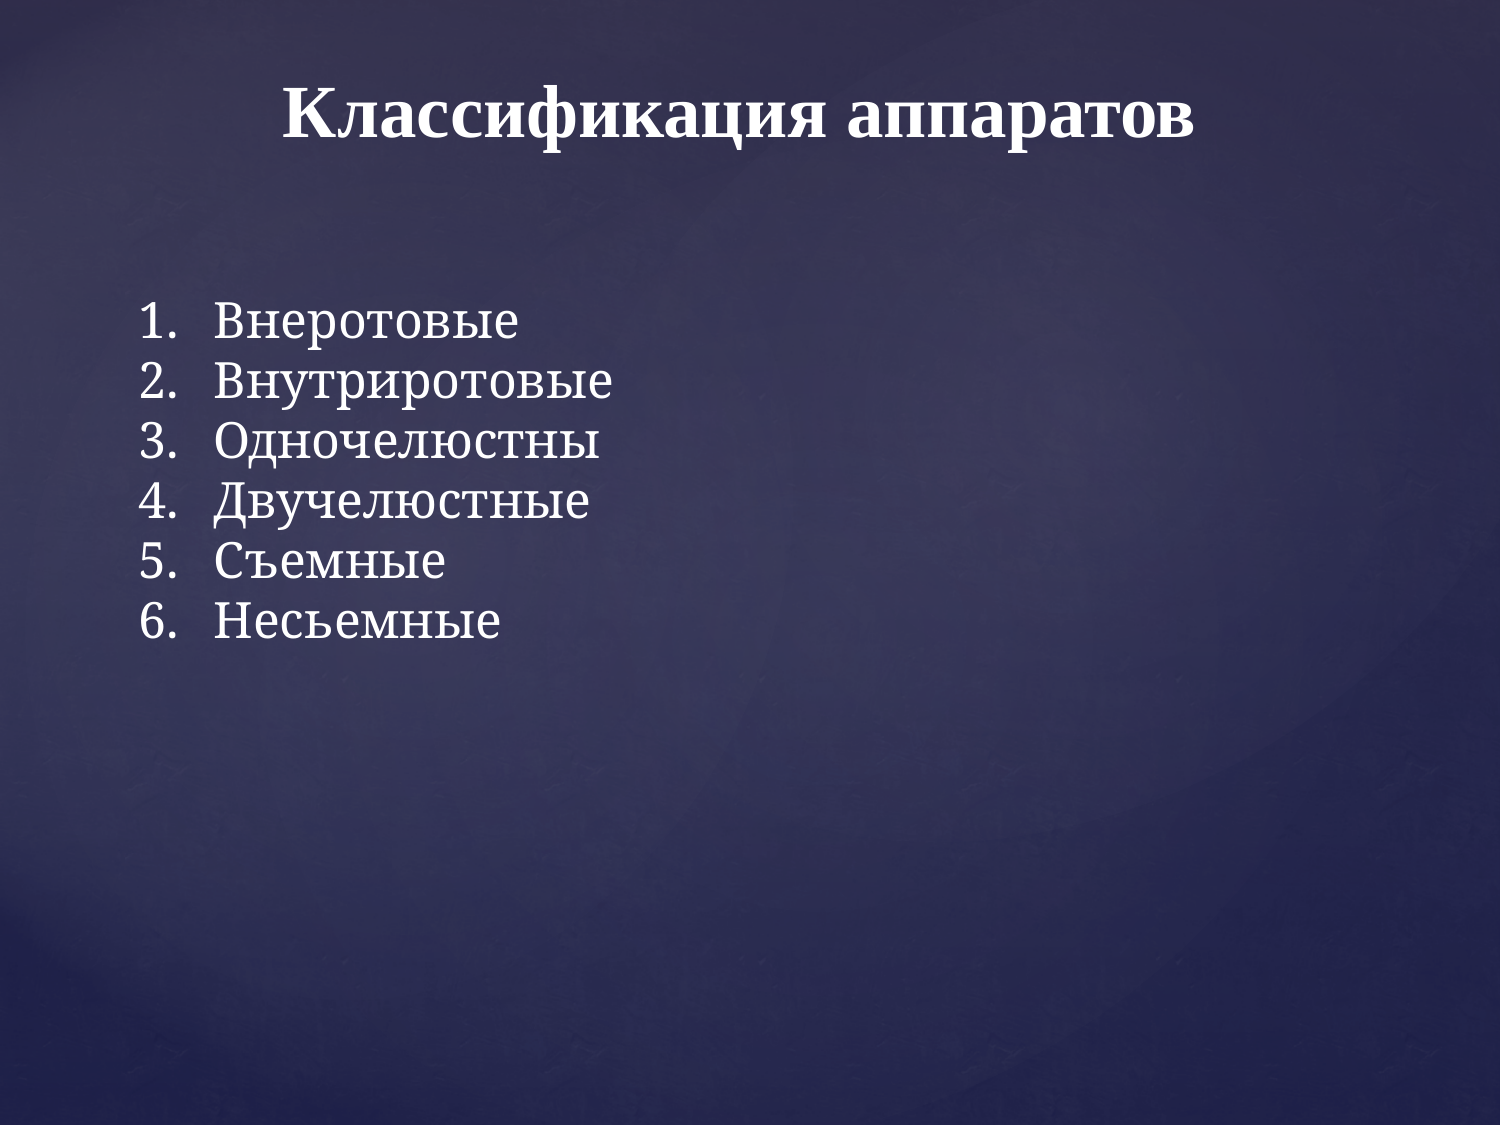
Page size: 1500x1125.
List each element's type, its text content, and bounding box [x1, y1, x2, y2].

text_box Внеротовые Внутриротовые Одночелюстны Двучелюстные Съемные Несьемные [123, 280, 893, 656]
list Классификация аппаратов [64, 30, 1415, 185]
